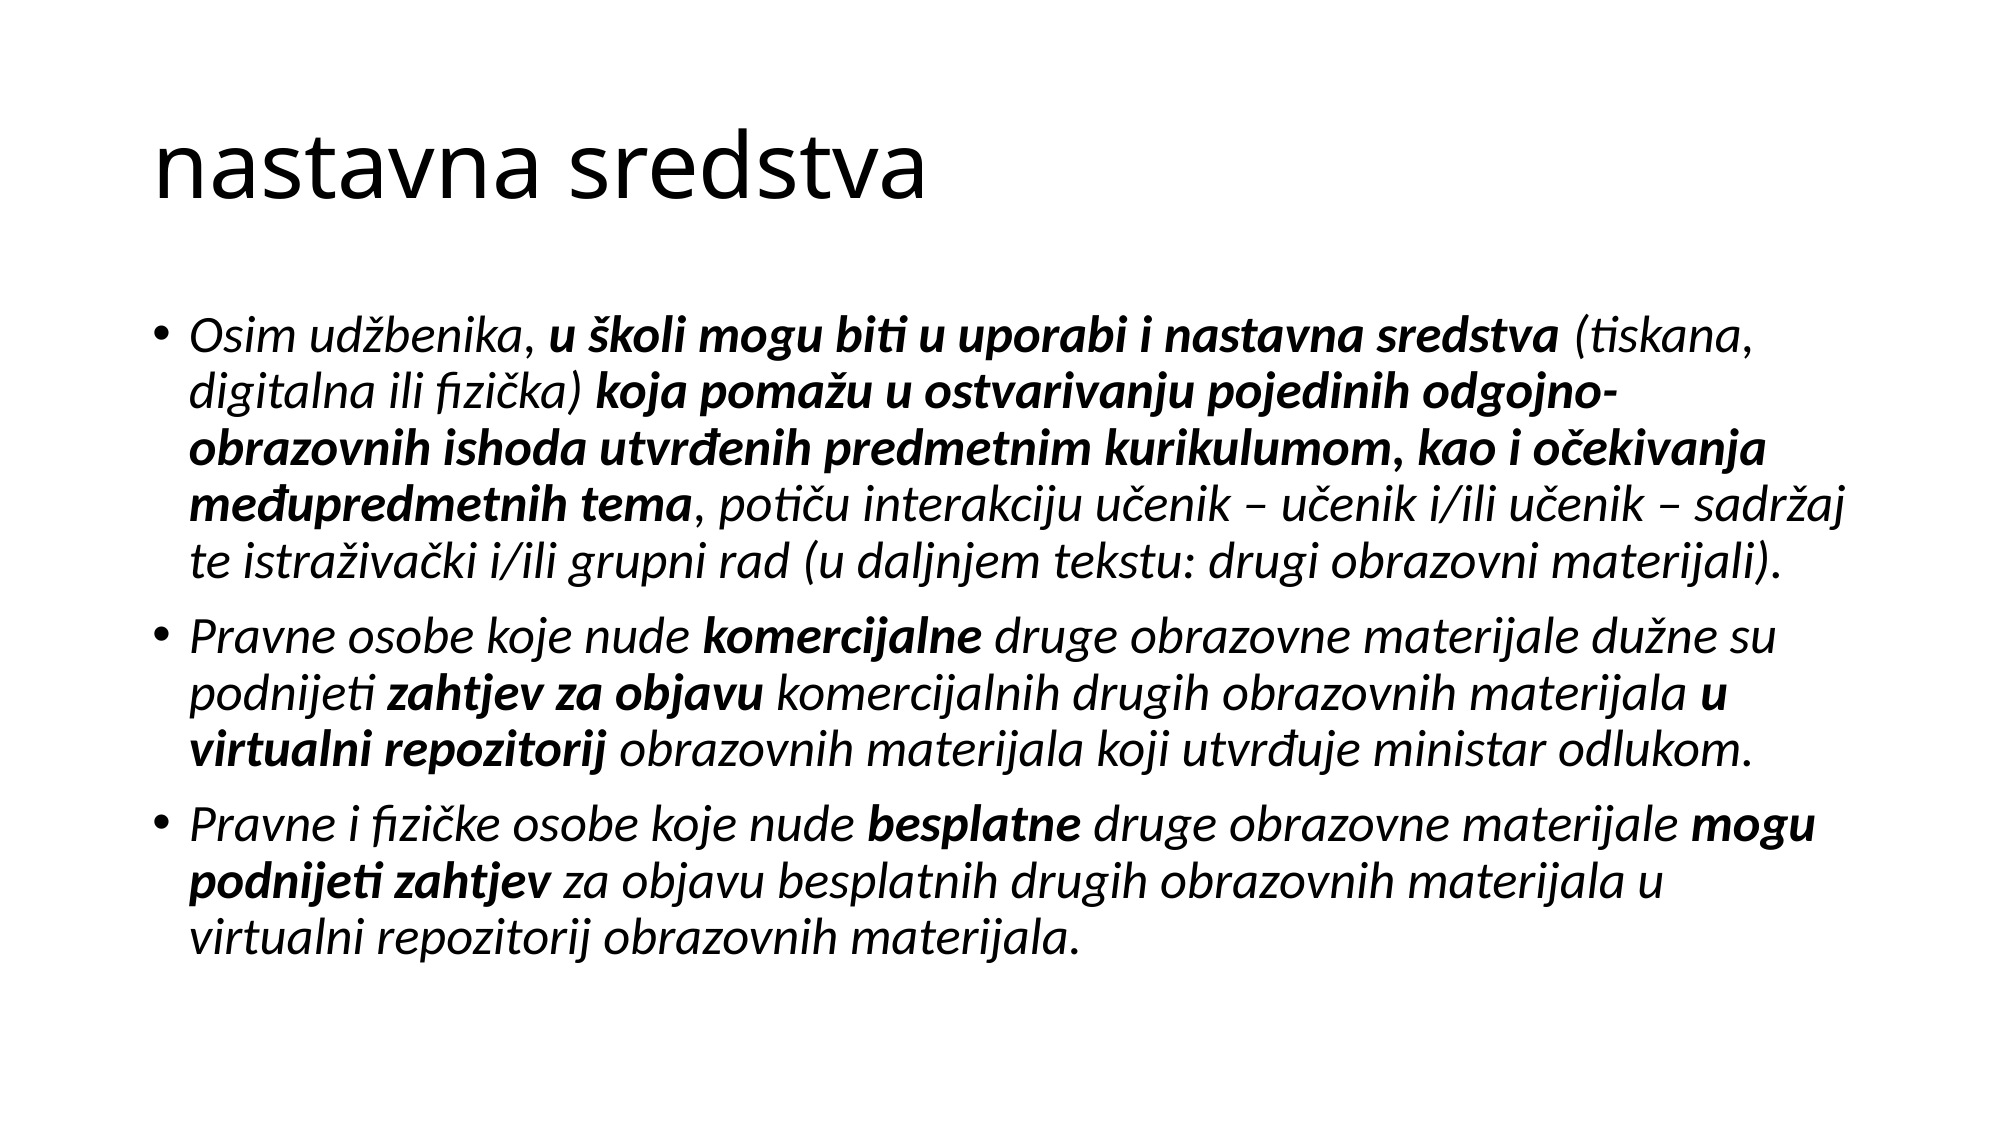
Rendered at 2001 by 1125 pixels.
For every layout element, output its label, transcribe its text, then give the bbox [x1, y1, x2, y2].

title nastavna sredstva [137, 59, 1863, 278]
list Osim udžbenika, u školi mogu biti u uporabi i nastavna sredstva (tiskana, digitalna ili fizička) koja pomažu u ostvarivanju pojedinih odgojno-obrazovnih ishoda utvrđenih predmetnim kurikulumom, kao i očekivanja međupredmetnih tema, potiču interakciju učenik – učenik i/ili učenik – sadržaj te istraživački i/ili grupni rad (u daljnjem tekstu: drugi obrazovni materijali). Pravne osobe koje nude komercijalne druge obrazovne materijale dužne su podnijeti zahtjev za objavu komercijalnih drugih obrazovnih materijala u virtualni repozitorij obrazovnih materijala koji utvrđuje ministar odlukom. Pravne i fizičke osobe koje nude besplatne druge obrazovne materijale mogu podnijeti zahtjev za objavu besplatnih drugih obrazovnih materijala u virtualni repozitorij obrazovnih materijala. [137, 299, 1863, 1014]
